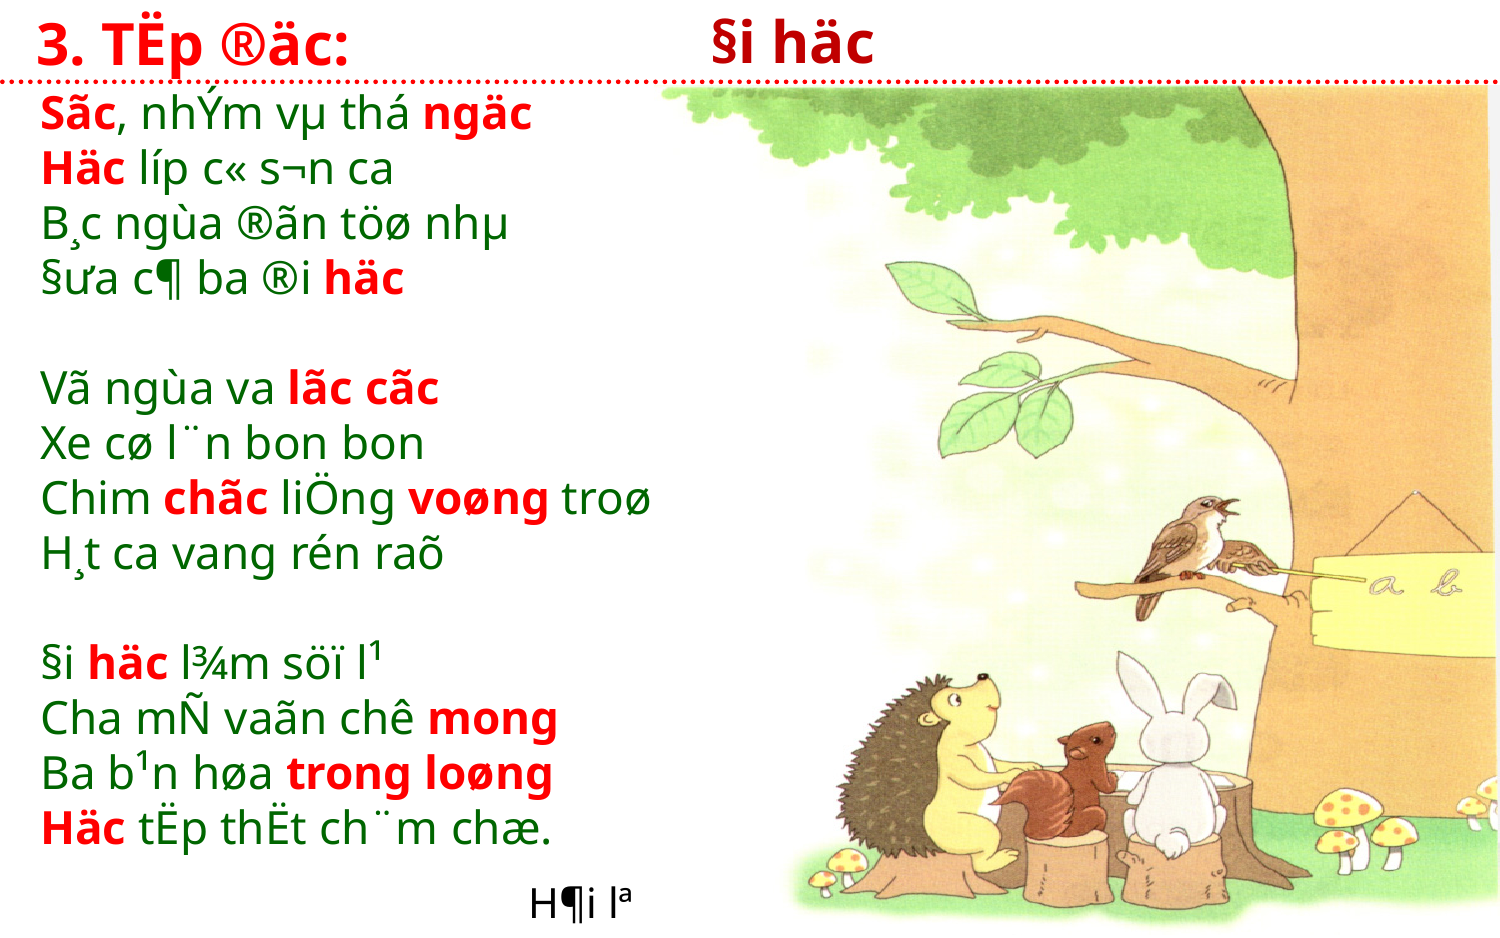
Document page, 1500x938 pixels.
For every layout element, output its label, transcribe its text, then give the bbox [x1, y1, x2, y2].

picture [654, 85, 1500, 935]
text_box 3. TËp ®äc: [21, 0, 417, 85]
text_box Sãc, nhÝm vµ thá ngäc Häc líp c« s¬n ca B¸c ngùa ®ãn töø nhµ §ưa c¶ ba ®i häc Vã ngùa va lãc cãc Xe cø l¨n bon bon Chim chãc liÖng voøng troøn H¸t ca vang rén raõ §i häc l¾m söï l¹ Cha mÑ vaãn chê mong Ba b¹n høa trong loøng Häc tËp thËt ch¨m chæ. [28, 78, 750, 860]
text_box H¶i lª [513, 869, 648, 934]
text_box §i häc [695, 0, 890, 83]
